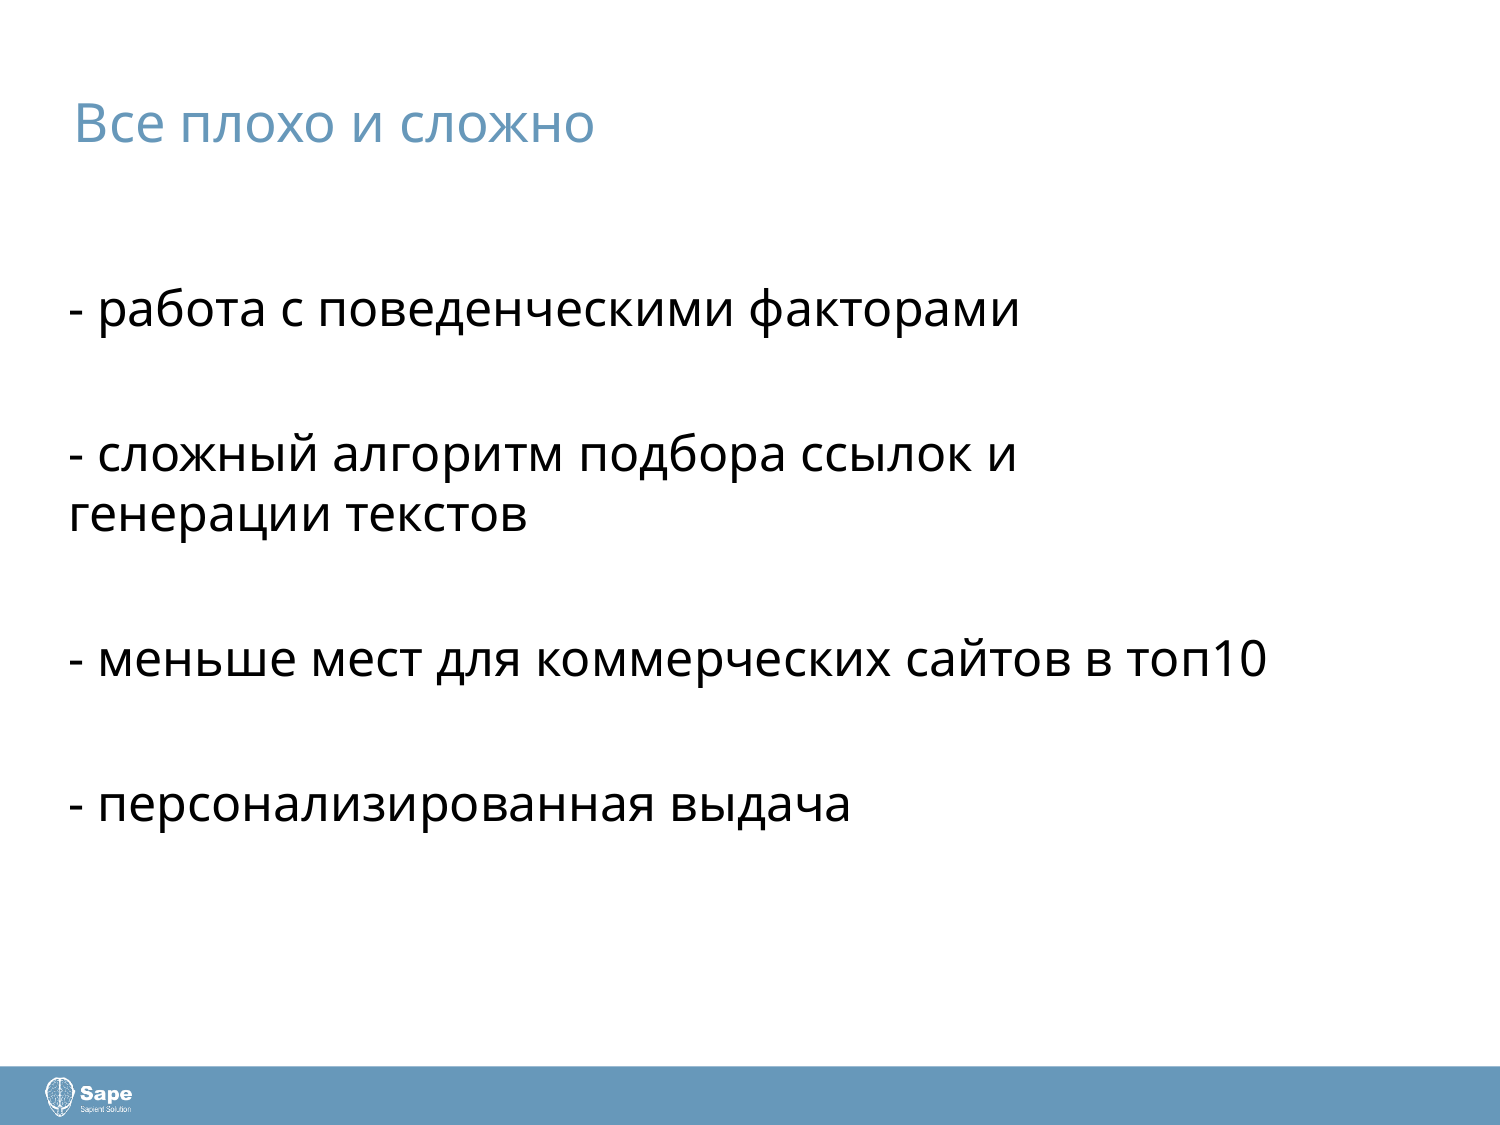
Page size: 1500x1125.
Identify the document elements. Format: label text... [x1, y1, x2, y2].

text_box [0, 1057, 1500, 1125]
text_box Все плохо и сложно [58, 0, 1500, 243]
list - работа с поведенческими факторами - сложный алгоритм подбора ссылок и генерации текстов - меньше мест для коммерческих сайтов в топ10 - персонализированная выдача [53, 196, 1289, 958]
